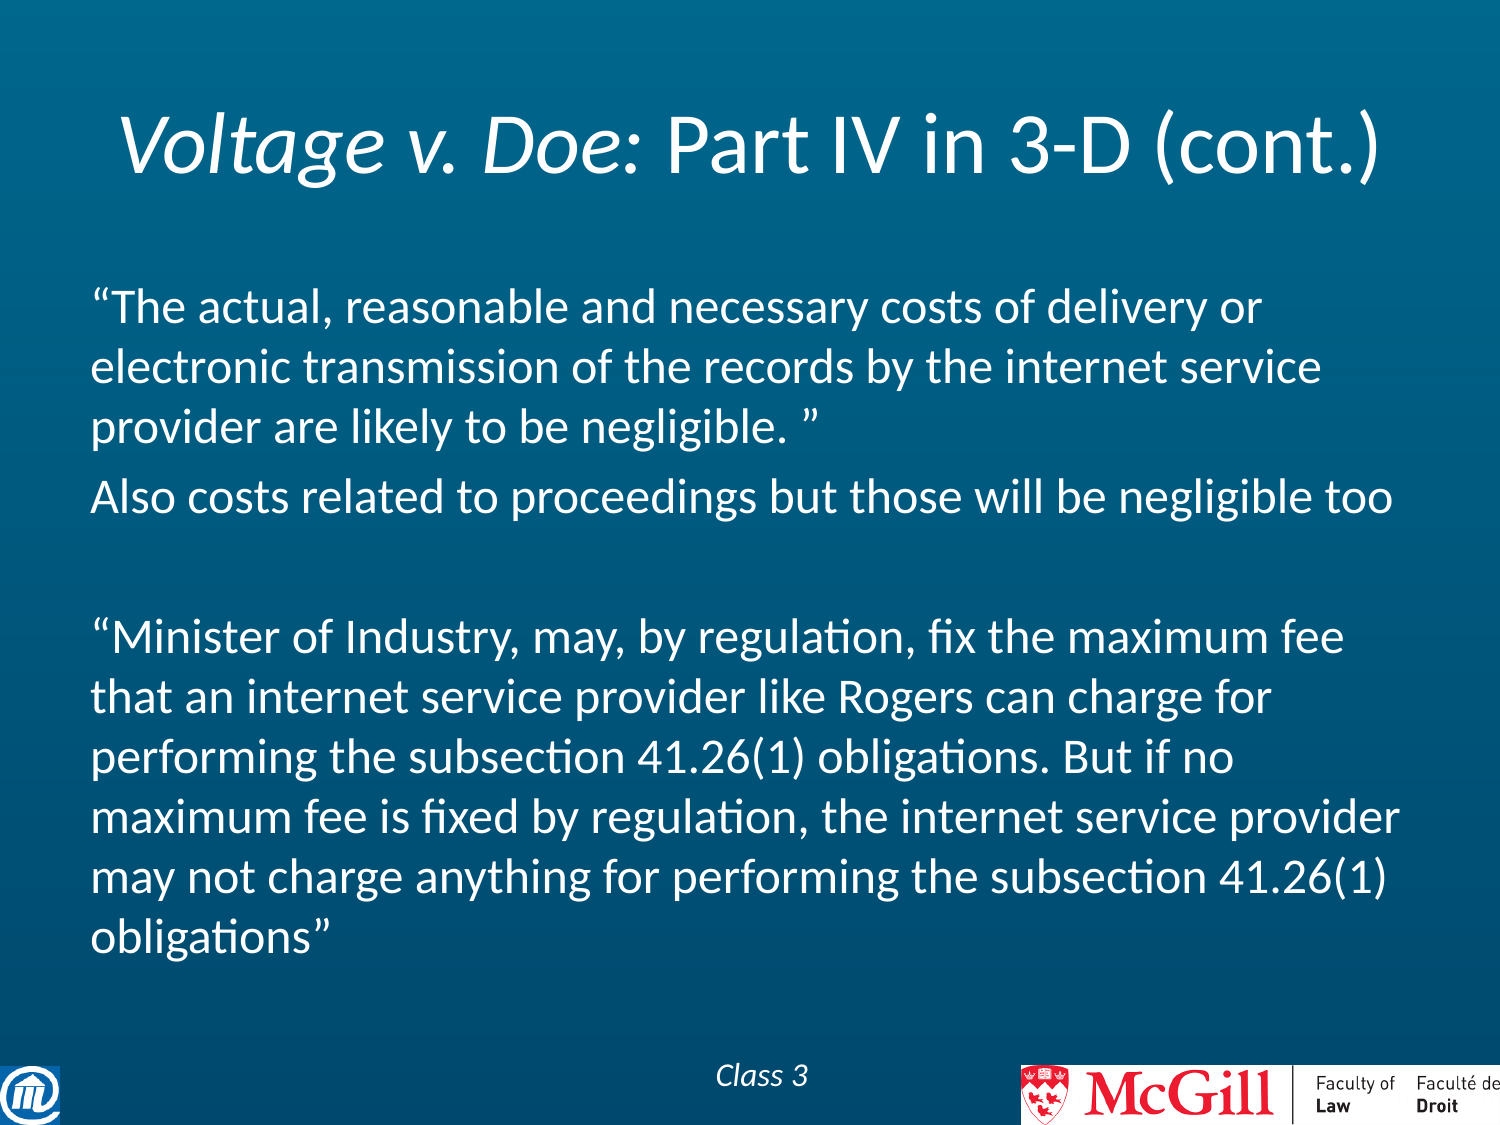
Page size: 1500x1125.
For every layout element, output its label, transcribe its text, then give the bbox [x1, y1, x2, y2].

picture [1022, 1066, 1500, 1125]
title Voltage v. Doe: Part IV in 3-D (cont.) [75, 45, 1425, 196]
picture [0, 1067, 59, 1125]
footer Class 3 [490, 1042, 1034, 1103]
list “The actual, reasonable and necessary costs of delivery or electronic transmission of the records by the internet service provider are likely to be negligible. ” Also costs related to proceedings but those will be negligible too “Minister of Industry, may, by regulation, fix the maximum fee that an internet service provider like Rogers can charge for performing the subsection 41.26(1) obligations. But if no maximum fee is fixed by regulation, the internet service provider may not charge anything for performing the subsection 41.26(1) obligations” [75, 196, 1425, 1005]
